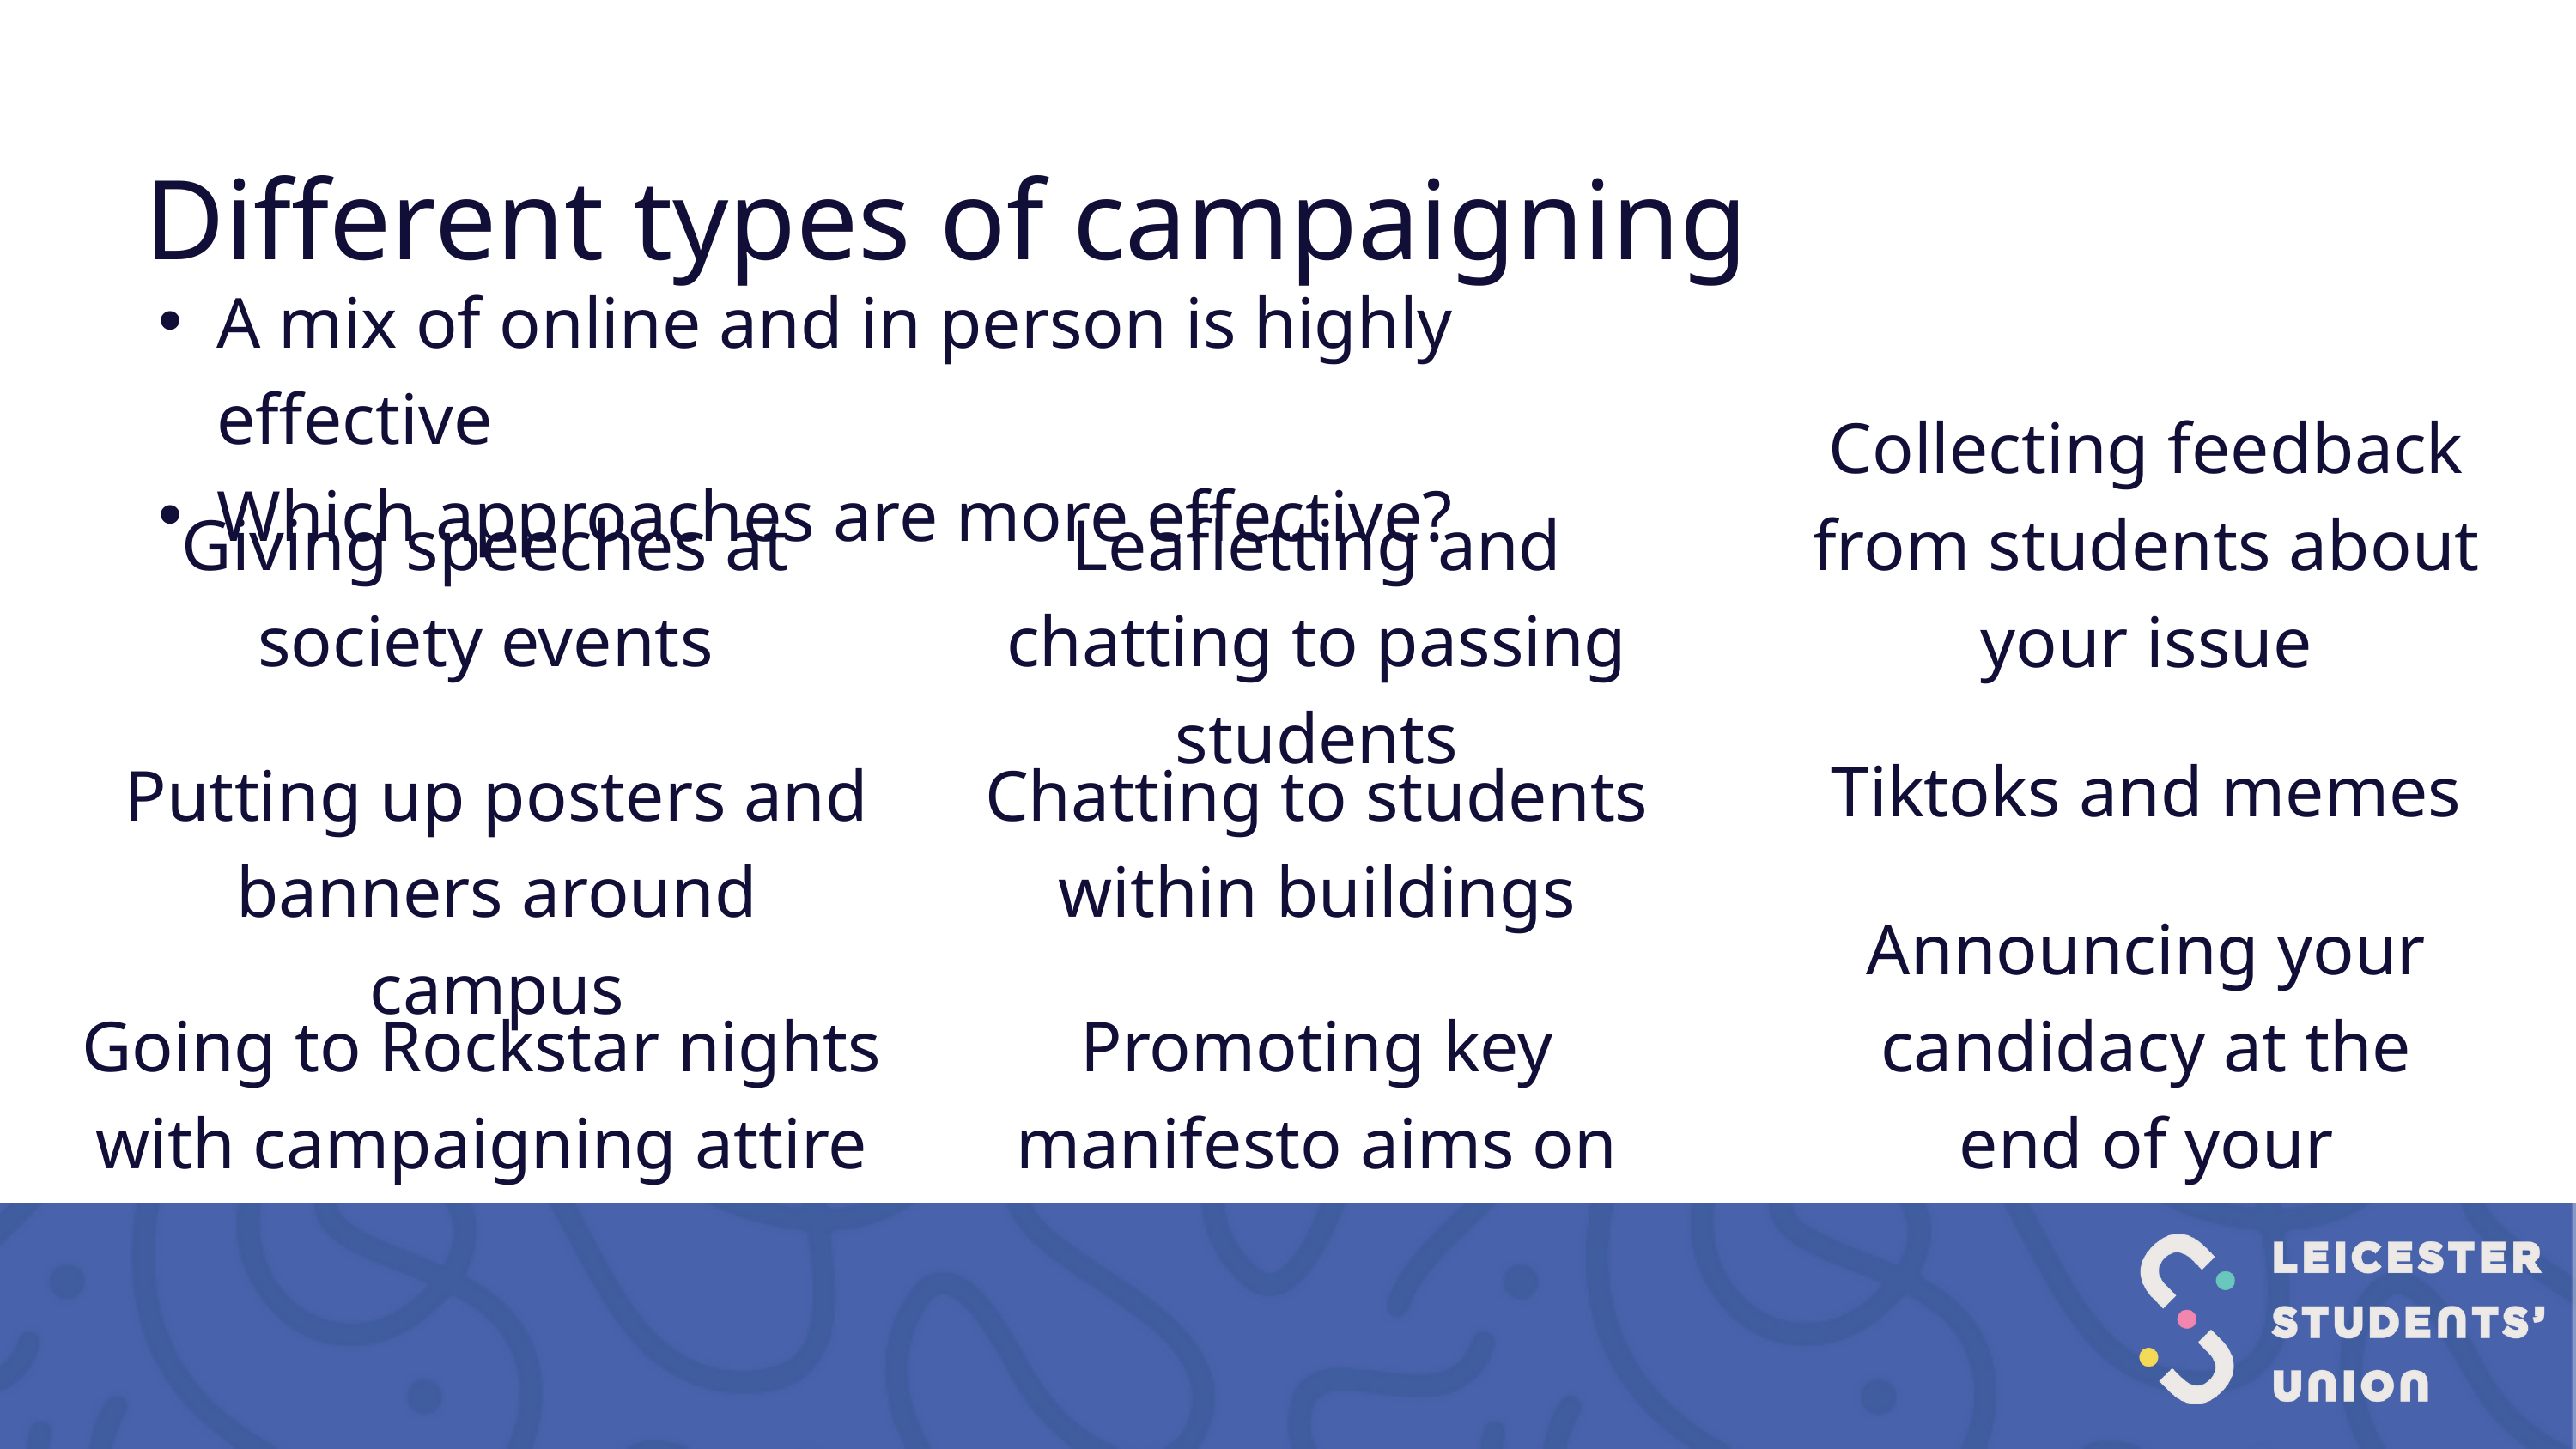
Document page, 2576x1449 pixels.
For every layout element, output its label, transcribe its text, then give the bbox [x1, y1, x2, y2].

text_box Tiktoks and memes [1764, 734, 2530, 831]
text_box Putting up posters and banners around campus [124, 737, 870, 1028]
text_box Collecting feedback from students about your issue [1789, 391, 2504, 682]
text_box Chatting to students within buildings [950, 737, 1684, 932]
text_box Giving speeches at society events [99, 487, 872, 681]
text_box [2105, 1216, 2576, 1447]
text_box A mix of online and in person is highly effective Which approaches are more effective? [99, 264, 1684, 555]
text_box Different types of campaigning [144, 127, 1980, 282]
text_box Announcing your candidacy at the end of your lectures [1838, 892, 2455, 1203]
text_box Going to Rockstar nights with campaigning attire [73, 988, 890, 1183]
text_box Promoting key manifesto aims on social media [915, 988, 1718, 1203]
text_box [0, 1203, 2576, 1449]
text_box Leafletting and chatting to passing students [929, 487, 1705, 778]
